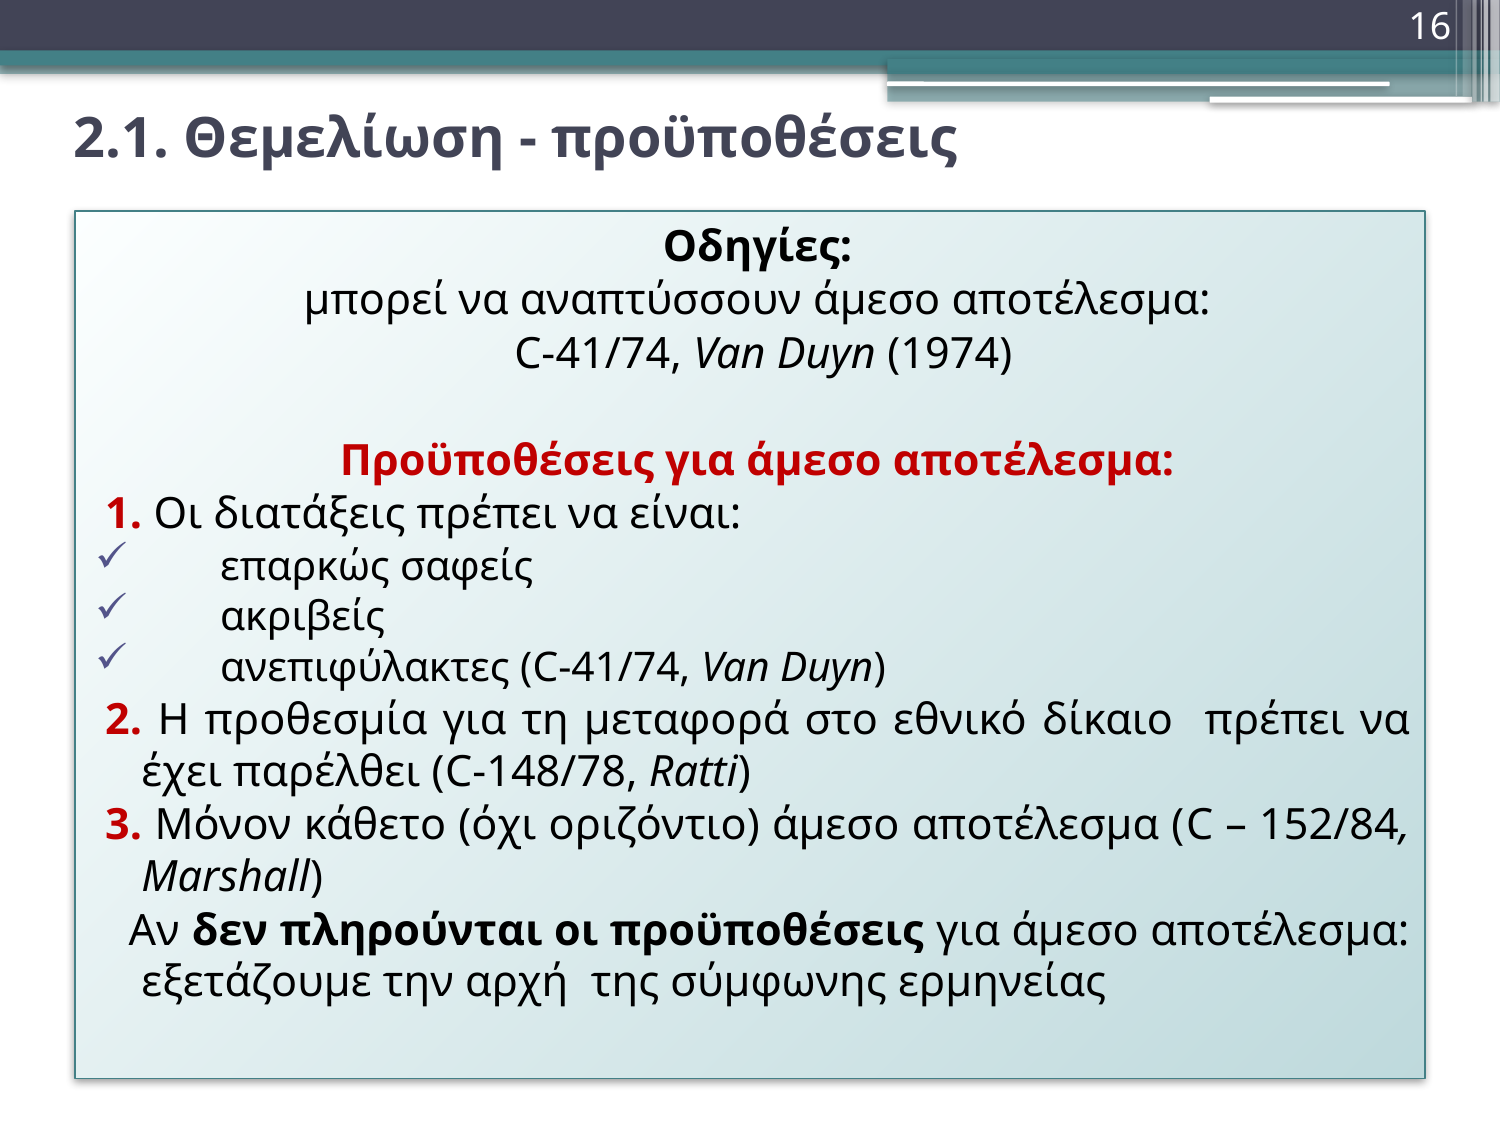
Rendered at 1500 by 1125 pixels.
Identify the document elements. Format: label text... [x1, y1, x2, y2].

slide_number 16 [1341, 0, 1466, 61]
title 2.1. Θεμελίωση - προϋποθέσεις [58, 93, 1409, 176]
list Οδηγίες: μπορεί να αναπτύσσουν άμεσο αποτέλεσμα: C-41/74, Van Duyn (1974) Προϋποθέσεις για άμεσο αποτέλεσμα: 1. Οι διατάξεις πρέπει να είναι: επαρκώς σαφείς ακριβείς ανεπιφύλακτες (C-41/74, Van Duyn) 2. H προθεσμία για τη μεταφορά στο εθνικό δίκαιο πρέπει να έχει παρέλθει (C-148/78, Ratti) 3. Μόνον κάθετο (όχι οριζόντιο) άμεσο αποτέλεσμα (C – 152/84, Marshall) Αν δεν πληρούνται οι προϋποθέσεις για άμεσο αποτέλεσμα: εξετάζουμε την αρχή της σύμφωνης ερμηνείας [74, 210, 1426, 1079]
